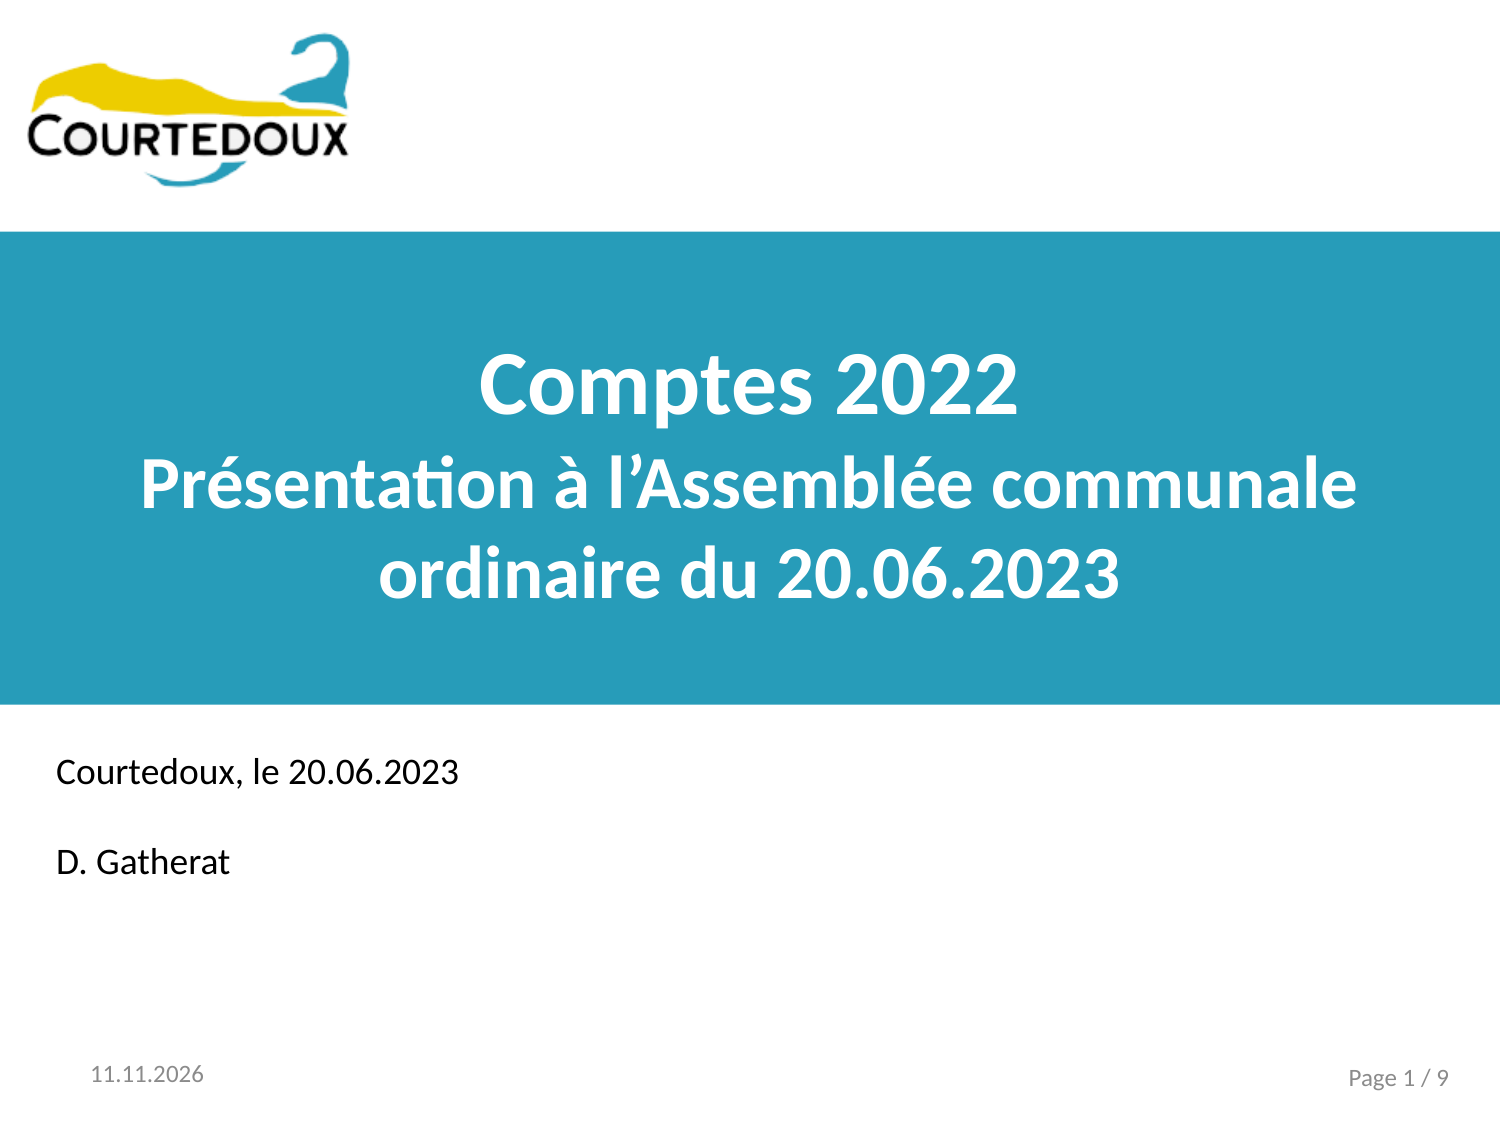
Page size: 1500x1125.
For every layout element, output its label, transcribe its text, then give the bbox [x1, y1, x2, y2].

title Comptes 2022 Présentation à l’Assemblée communale ordinaire du 20.06.2023 [0, 231, 1500, 705]
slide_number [75, 1042, 425, 1103]
slide_number Page 1 / 9 [1316, 1046, 1465, 1107]
picture [0, 0, 385, 231]
text_box Courtedoux, le 20.06.2023 D. Gatherat [41, 739, 798, 890]
